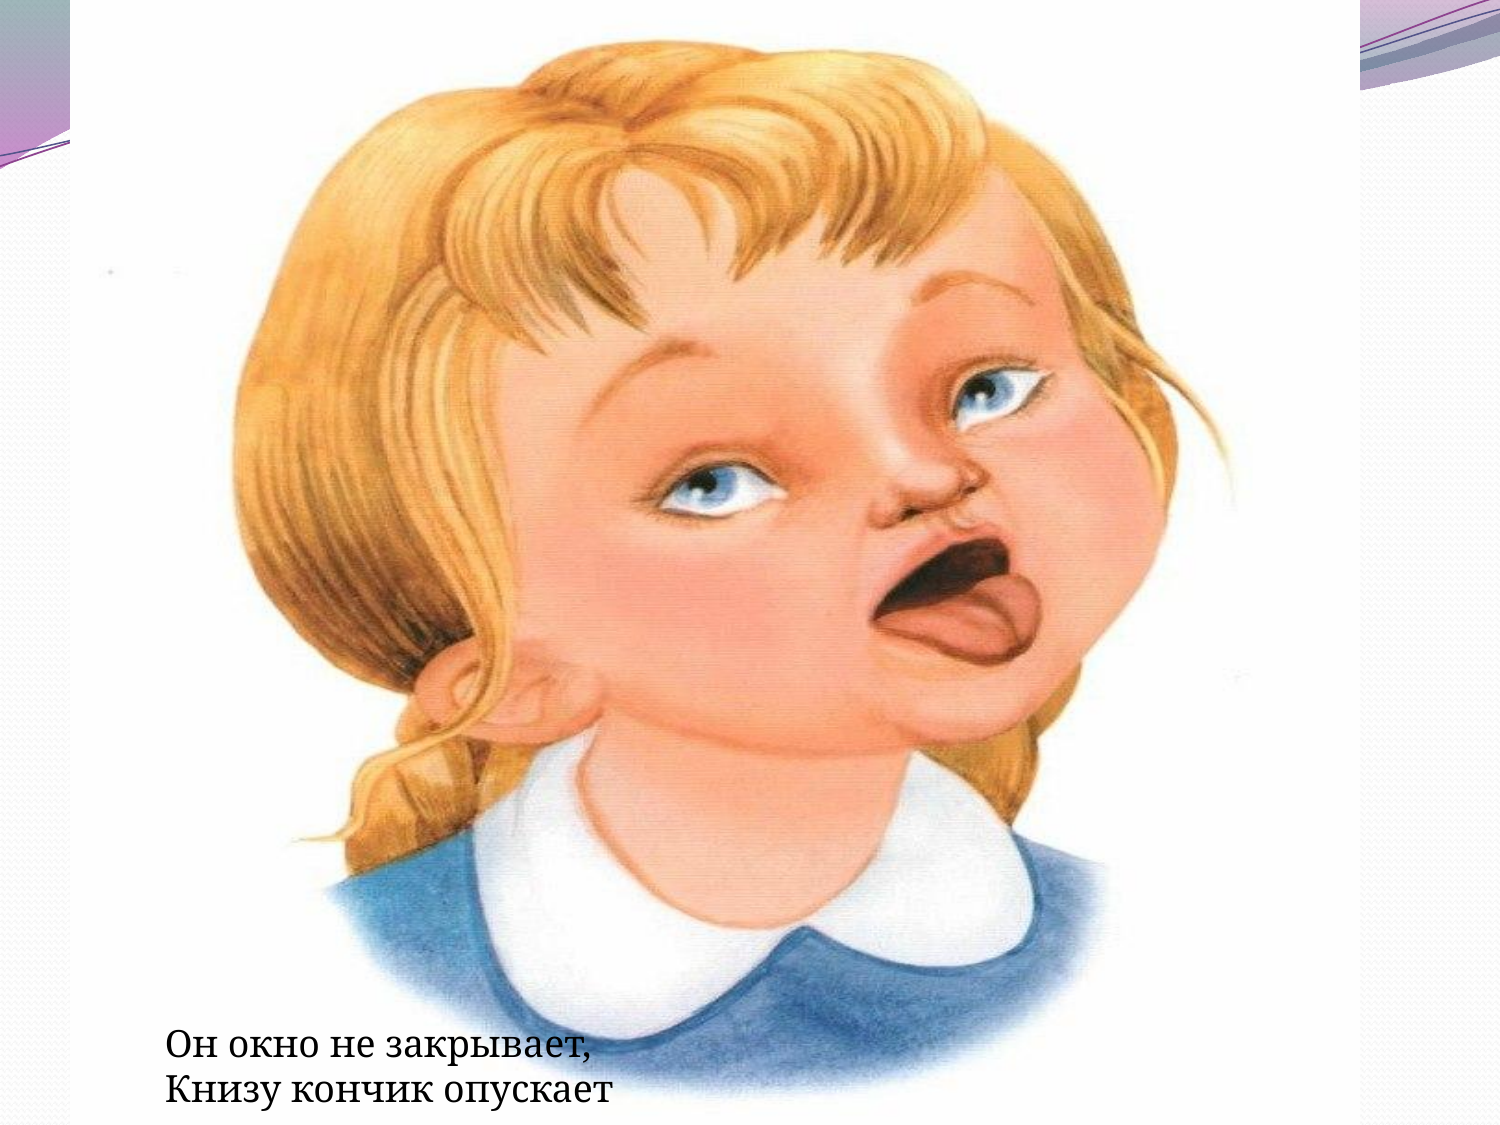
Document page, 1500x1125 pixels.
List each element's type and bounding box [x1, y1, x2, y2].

list [70, 0, 1360, 1125]
